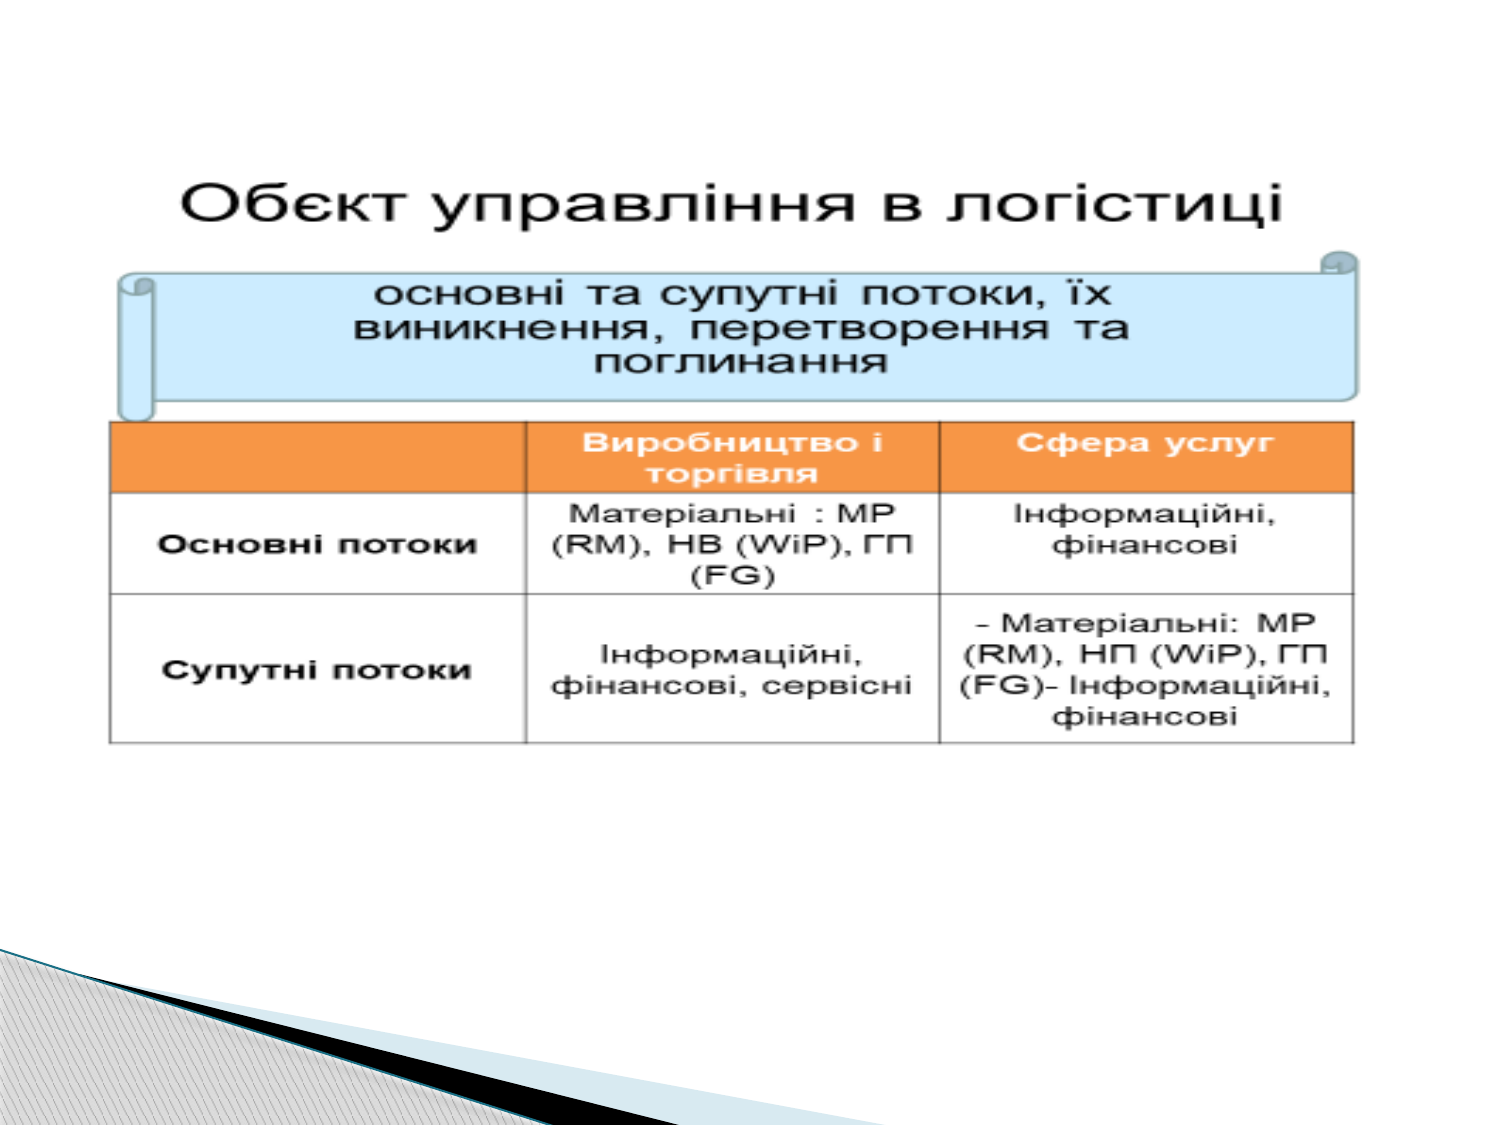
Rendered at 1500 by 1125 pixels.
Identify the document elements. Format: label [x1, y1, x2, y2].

list [52, 136, 1412, 774]
